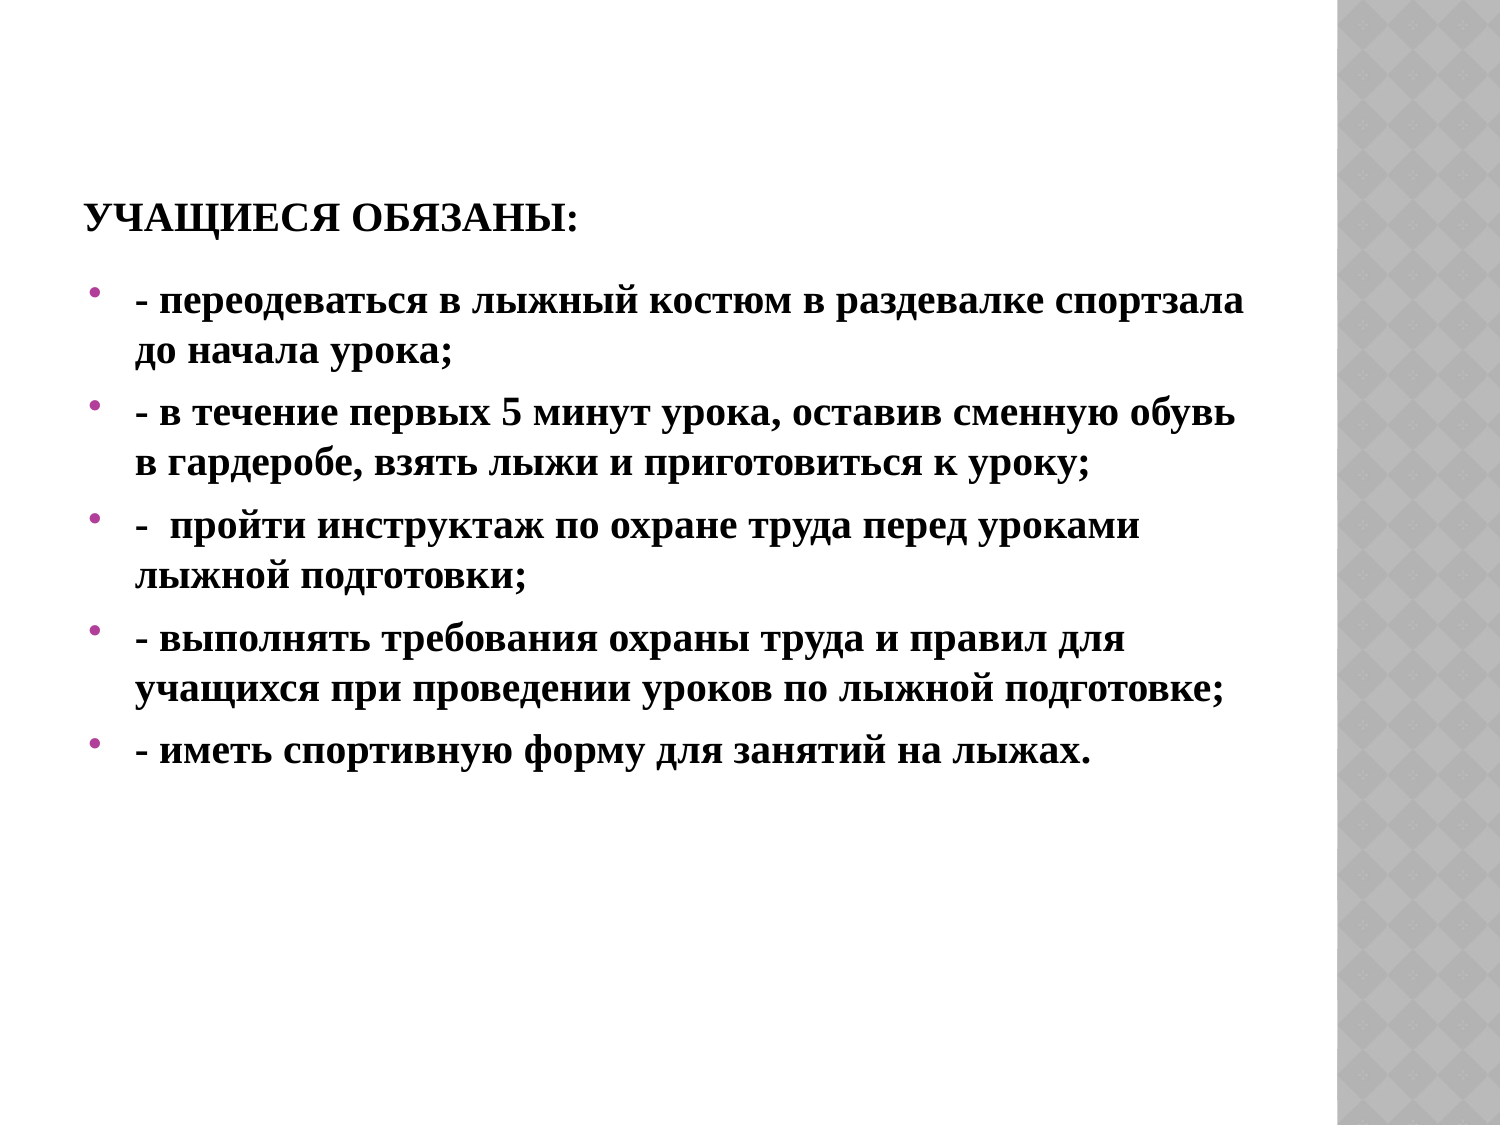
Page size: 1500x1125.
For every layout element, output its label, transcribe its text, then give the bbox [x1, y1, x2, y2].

title Учащиеся обязаны: [75, 52, 1263, 240]
list - переодеваться в лыжный костюм в раздевалке спортзала до начала урока; - в течение первых 5 минут урока, оставив сменную обувь в гардеробе, взять лыжи и приготовиться к уроку; - пройти инструктаж по охране труда перед уроками лыжной подготовки; - выполнять требования охраны труда и правил для учащихся при проведении уроков по лыжной подготовке; - иметь спортивную форму для занятий на лыжах. [75, 264, 1263, 1059]
